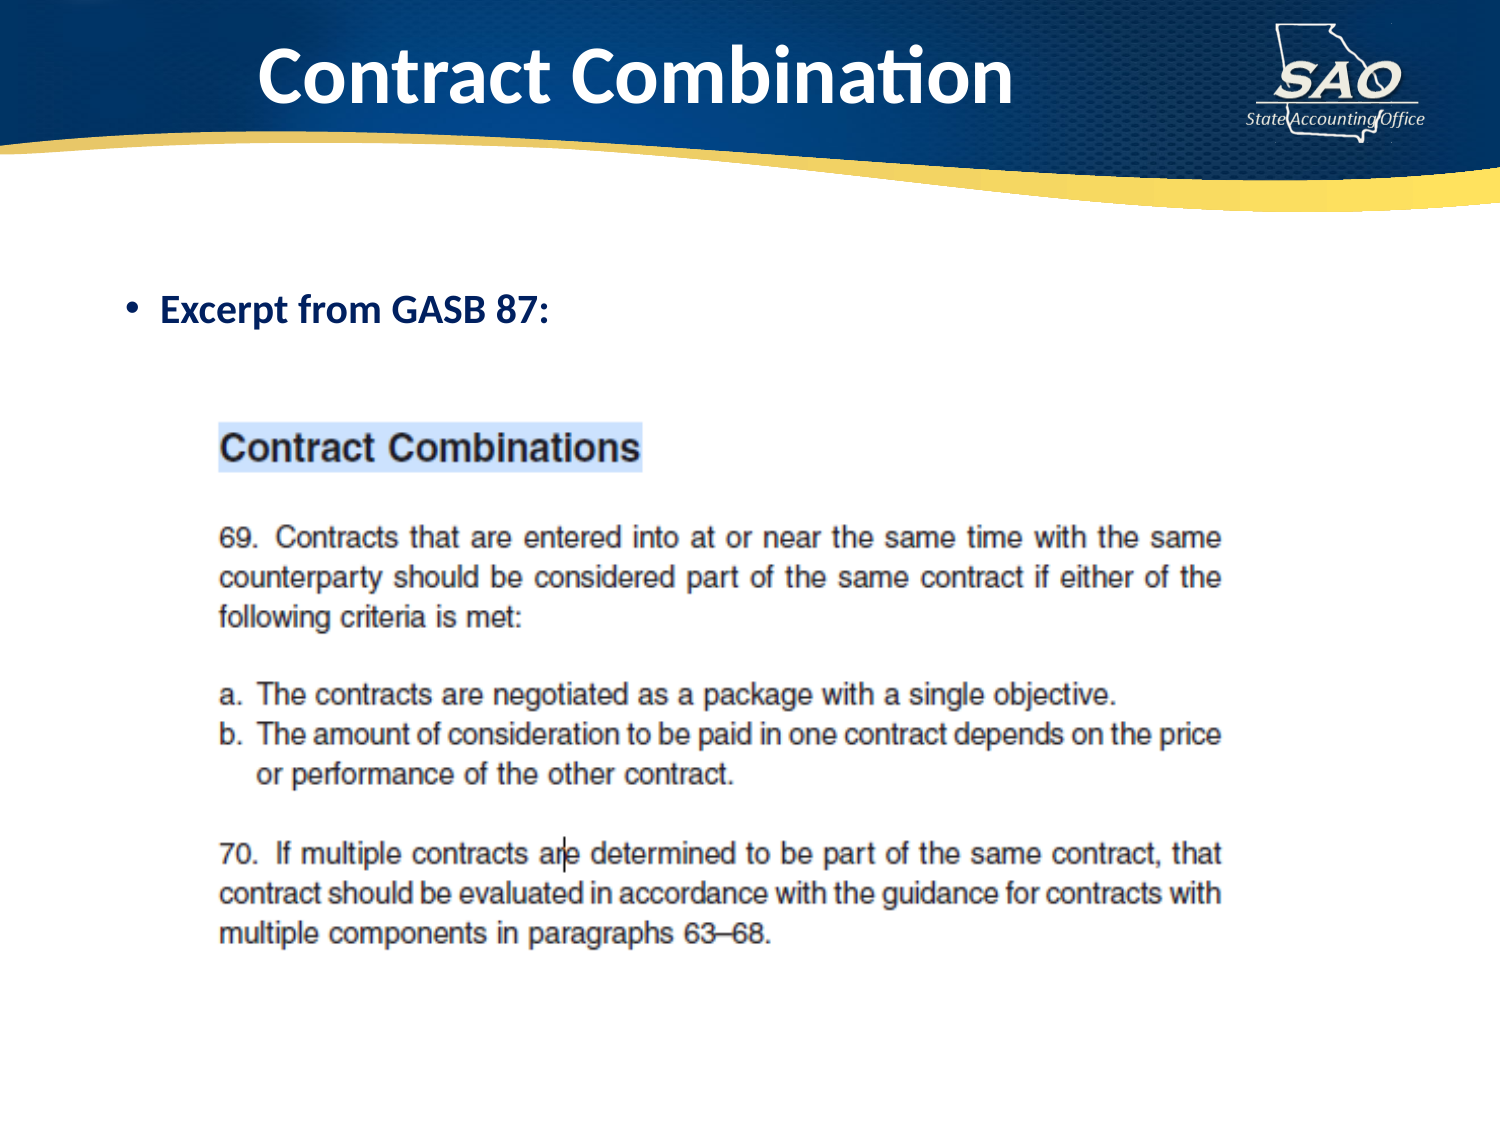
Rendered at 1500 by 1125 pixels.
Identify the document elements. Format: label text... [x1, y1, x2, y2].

picture [0, 0, 1500, 180]
title Contract Combination [112, 12, 1163, 150]
text_box Excerpt from GASB 87: [54, 224, 1446, 340]
picture [87, 340, 1335, 988]
